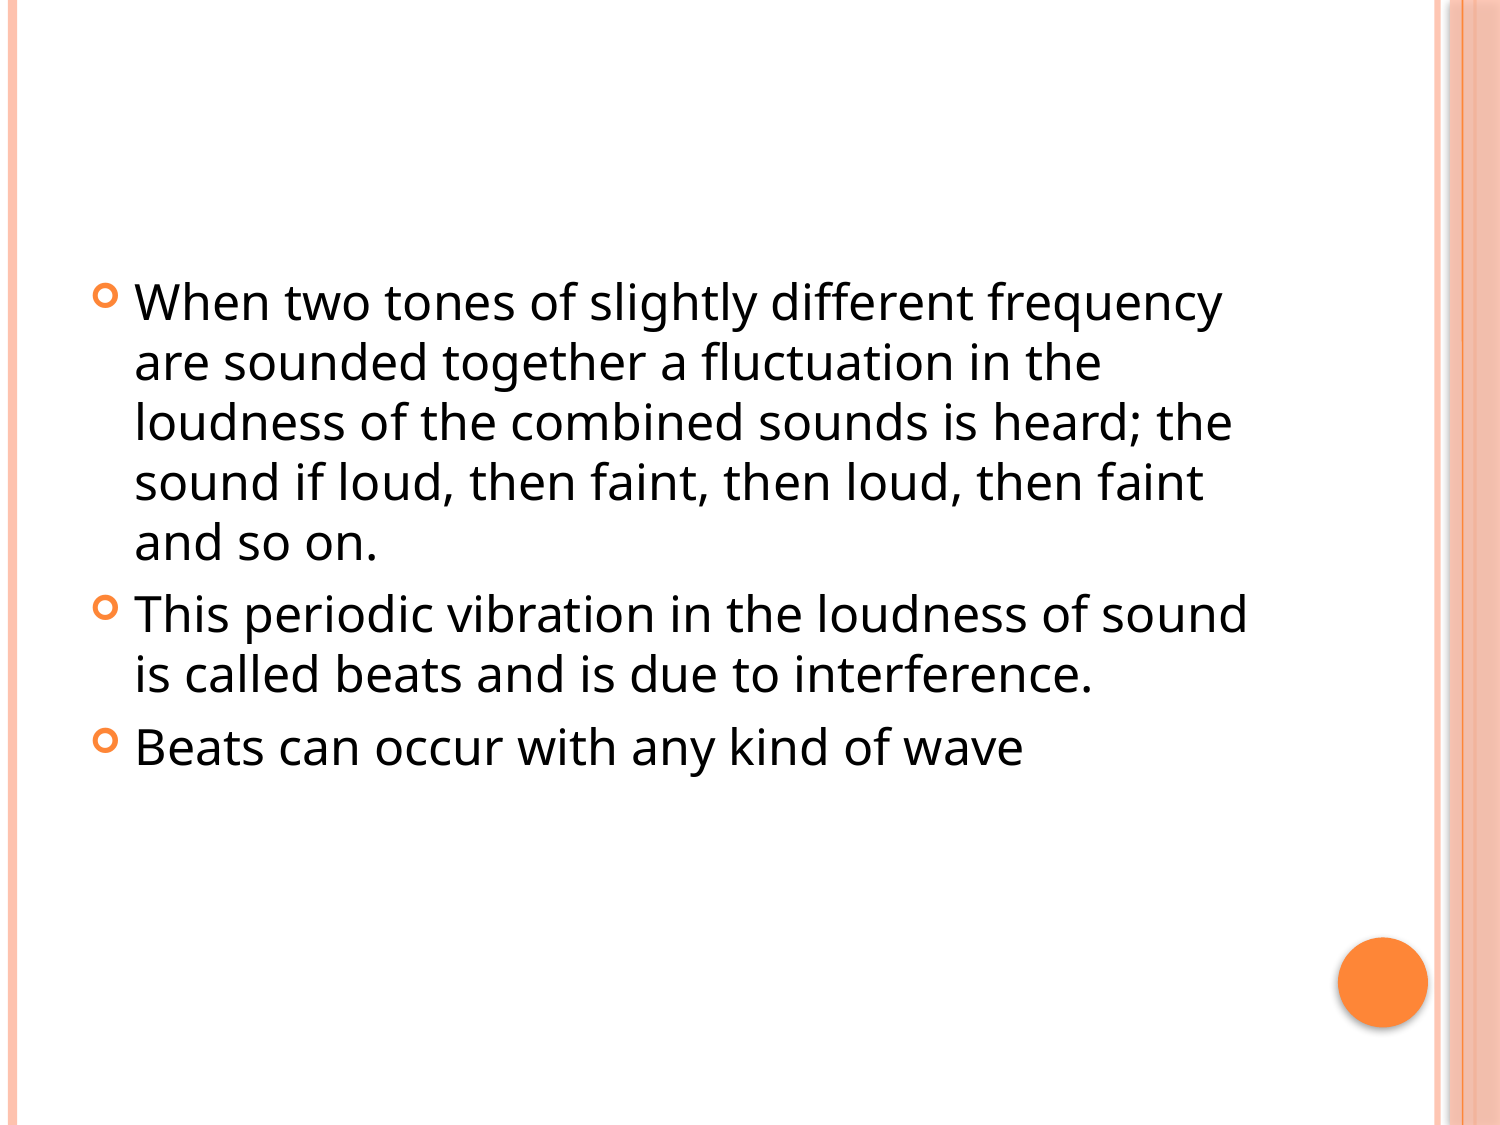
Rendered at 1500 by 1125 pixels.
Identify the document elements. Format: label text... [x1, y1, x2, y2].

list When two tones of slightly different frequency are sounded together a fluctuation in the loudness of the combined sounds is heard; the sound if loud, then faint, then loud, then faint and so on. This periodic vibration in the loudness of sound is called beats and is due to interference. Beats can occur with any kind of wave [75, 262, 1300, 1062]
